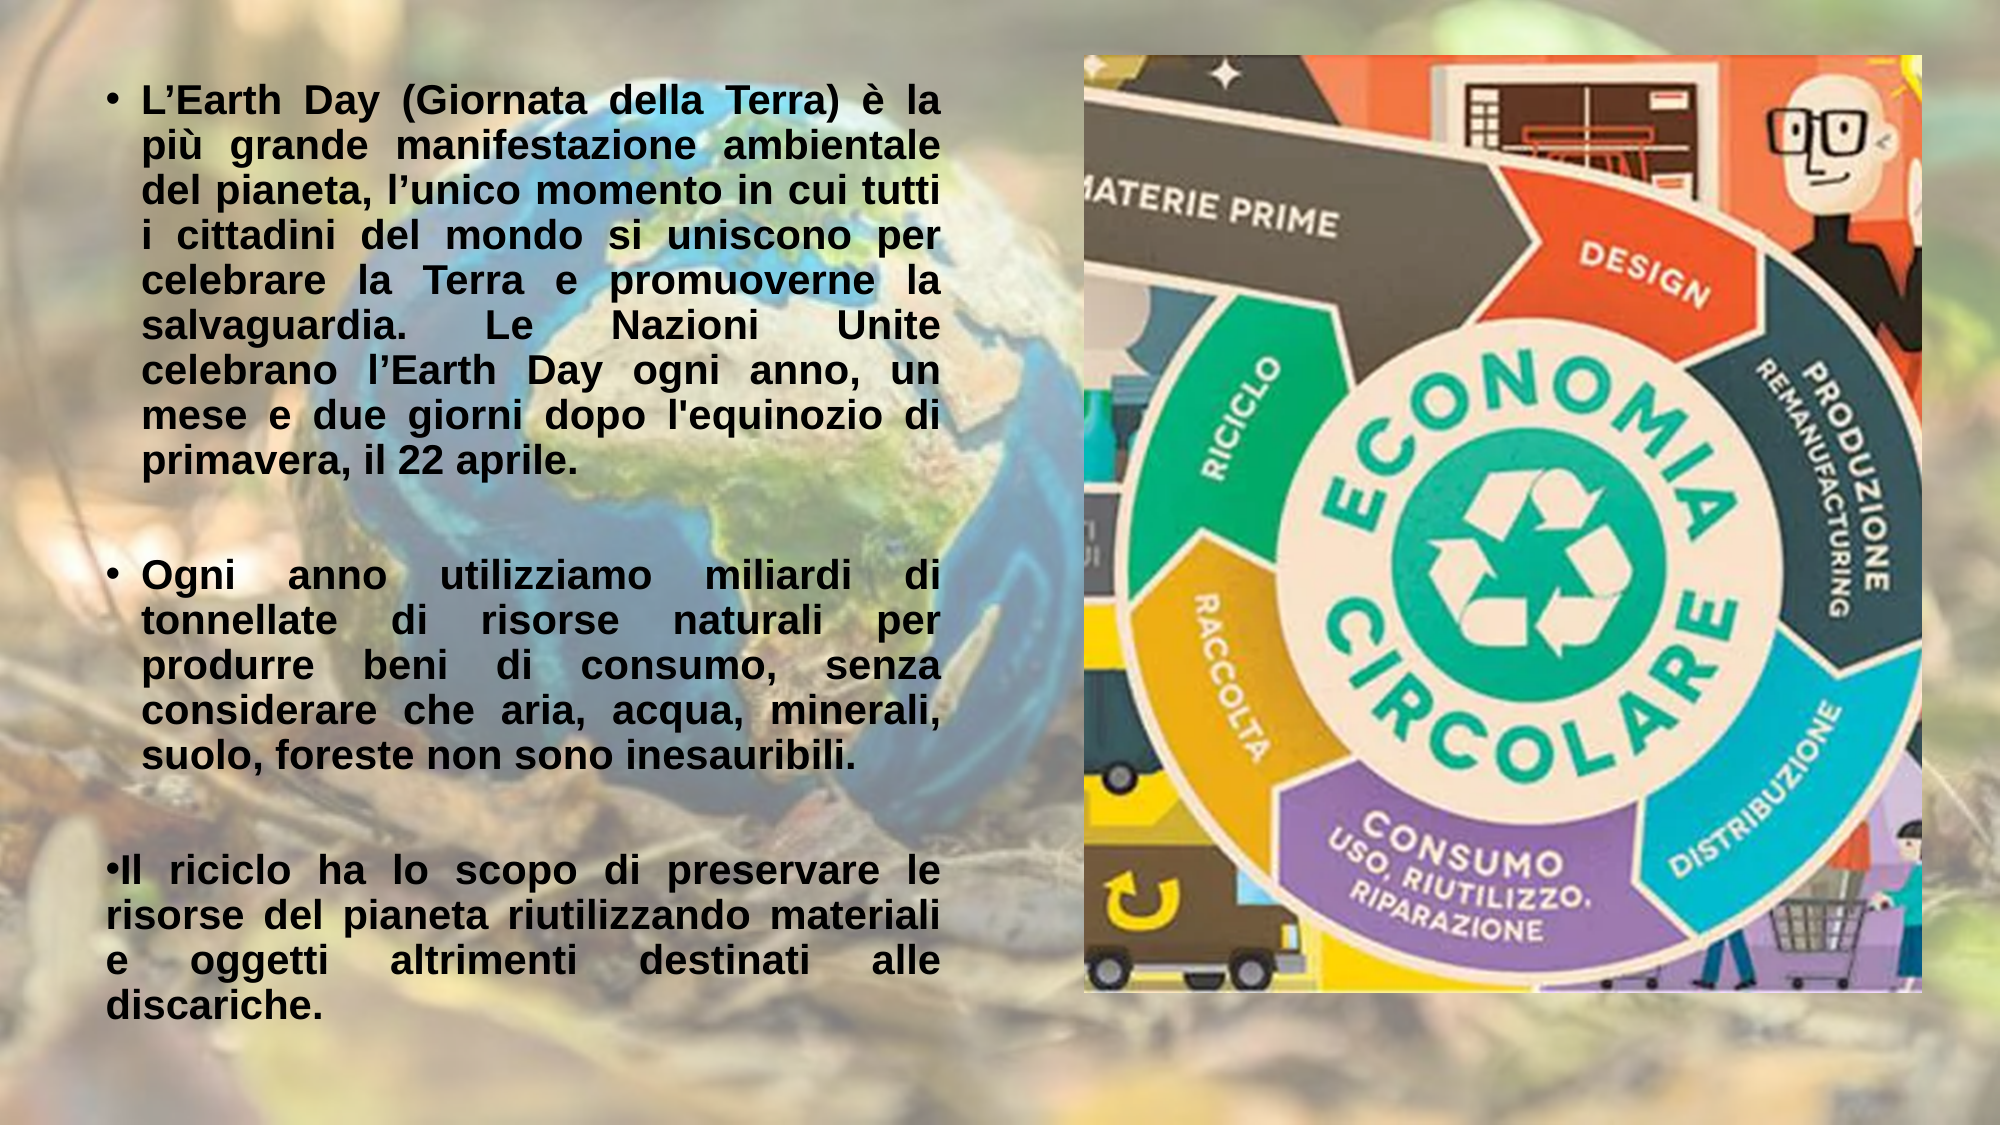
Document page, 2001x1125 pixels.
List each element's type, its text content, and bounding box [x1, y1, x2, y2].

picture [1083, 54, 1922, 993]
text_box L’Earth Day (Giornata della Terra) è la più grande manifestazione ambientale del pianeta, l’unico momento in cui tutti i cittadini del mondo si uniscono per celebrare la Terra e promuoverne la salvaguardia. Le Nazioni Unite celebrano l’Earth Day ogni anno, un mese e due giorni dopo l'equinozio di primavera, il 22 aprile. Ogni anno utilizziamo miliardi di tonnellate di risorse naturali per produrre beni di consumo, senza considerare che aria, acqua, minerali, suolo, foreste non sono inesauribili. Il riciclo ha lo scopo di preservare le risorse del pianeta riutilizzando materiali e oggetti altrimenti destinati alle discariche. [90, 70, 957, 1091]
